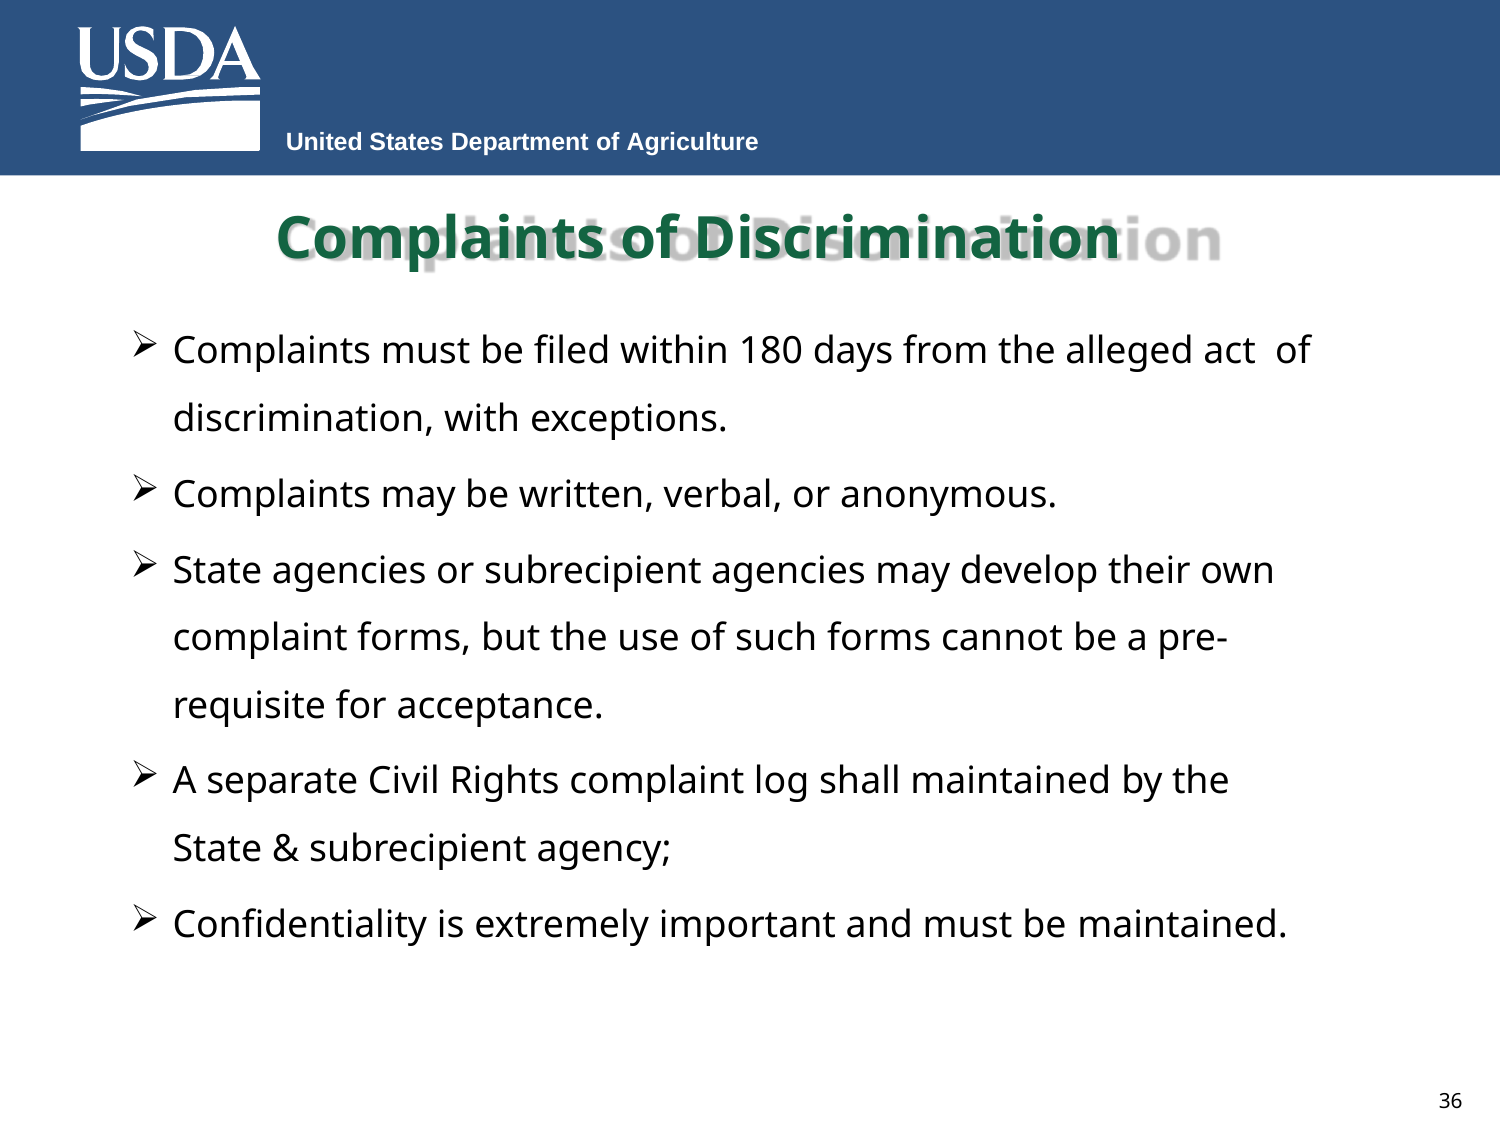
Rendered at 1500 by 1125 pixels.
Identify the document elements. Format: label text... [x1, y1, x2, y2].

text_box [77, 27, 122, 81]
text_box Complaints must be filed within 180 days from the alleged act of discrimination, with exceptions. Complaints may be written, verbal, or anonymous. State agencies or subrecipient agencies may develop their own complaint forms, but the use of such forms cannot be a pre- requisite for acceptance. A separate Civil Rights complaint log shall maintained by the State & subrecipient agency; Confidentiality is extremely important and must be maintained. [128, 301, 1378, 945]
slide_number 36 [1434, 1085, 1470, 1125]
text_box [209, 25, 261, 80]
text_box [80, 100, 260, 151]
text_box [163, 27, 215, 80]
text_box [80, 98, 125, 107]
text_box [80, 87, 143, 97]
text_box United States Department of Agriculture [283, 123, 763, 156]
title Complaints of Discrimination [273, 197, 1226, 301]
text_box [237, 181, 1262, 301]
text_box [80, 87, 260, 120]
text_box [124, 26, 158, 81]
